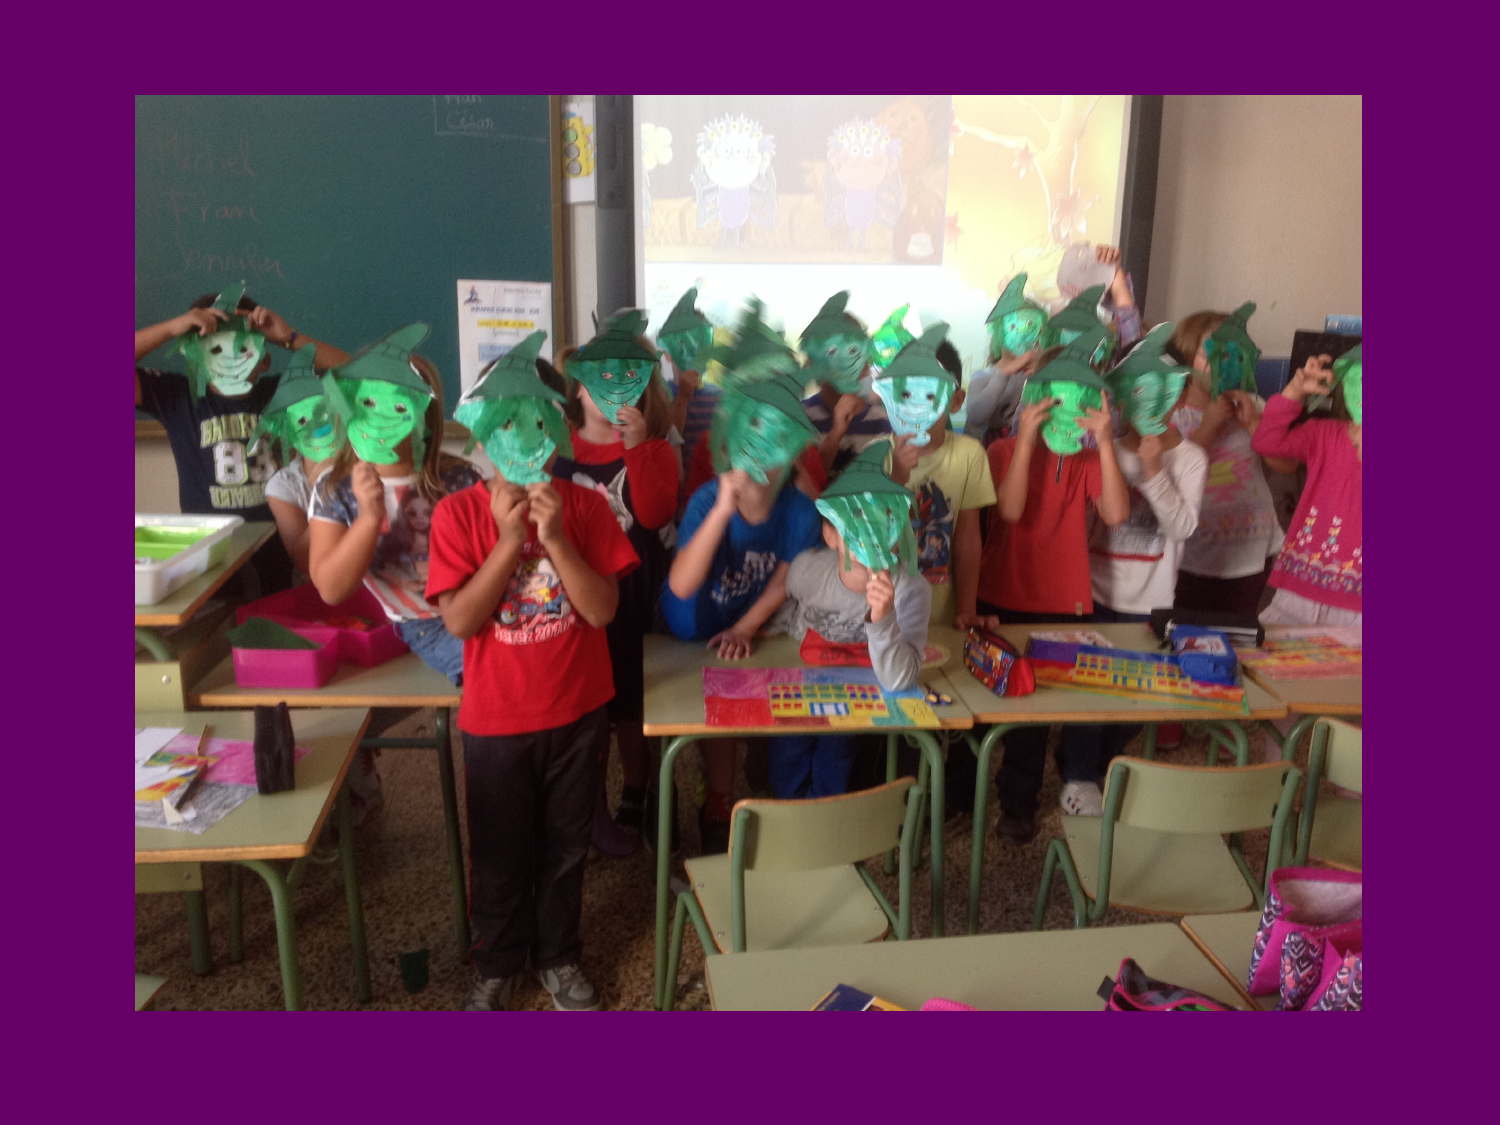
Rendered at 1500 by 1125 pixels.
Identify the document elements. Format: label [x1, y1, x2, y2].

picture [135, 94, 1362, 1011]
